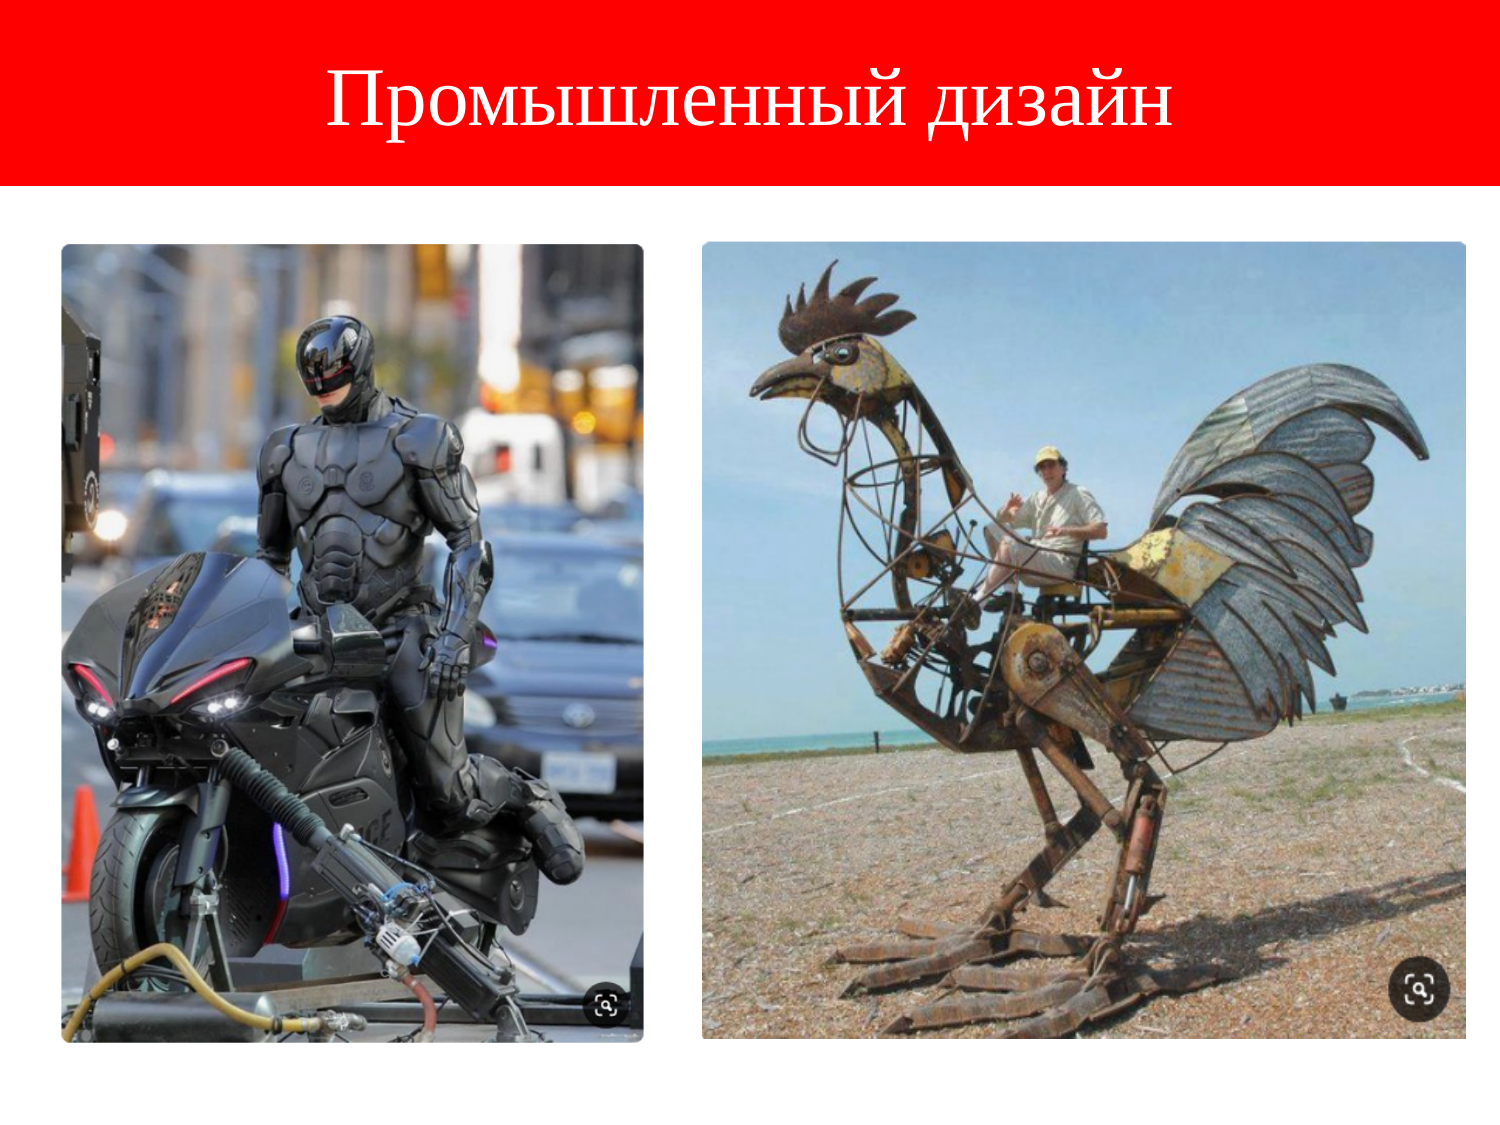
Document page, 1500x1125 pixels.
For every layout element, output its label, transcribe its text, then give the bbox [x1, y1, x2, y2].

picture [58, 243, 646, 1044]
text_box Промышленный дизайн [0, 0, 1500, 185]
picture [702, 237, 1466, 1039]
